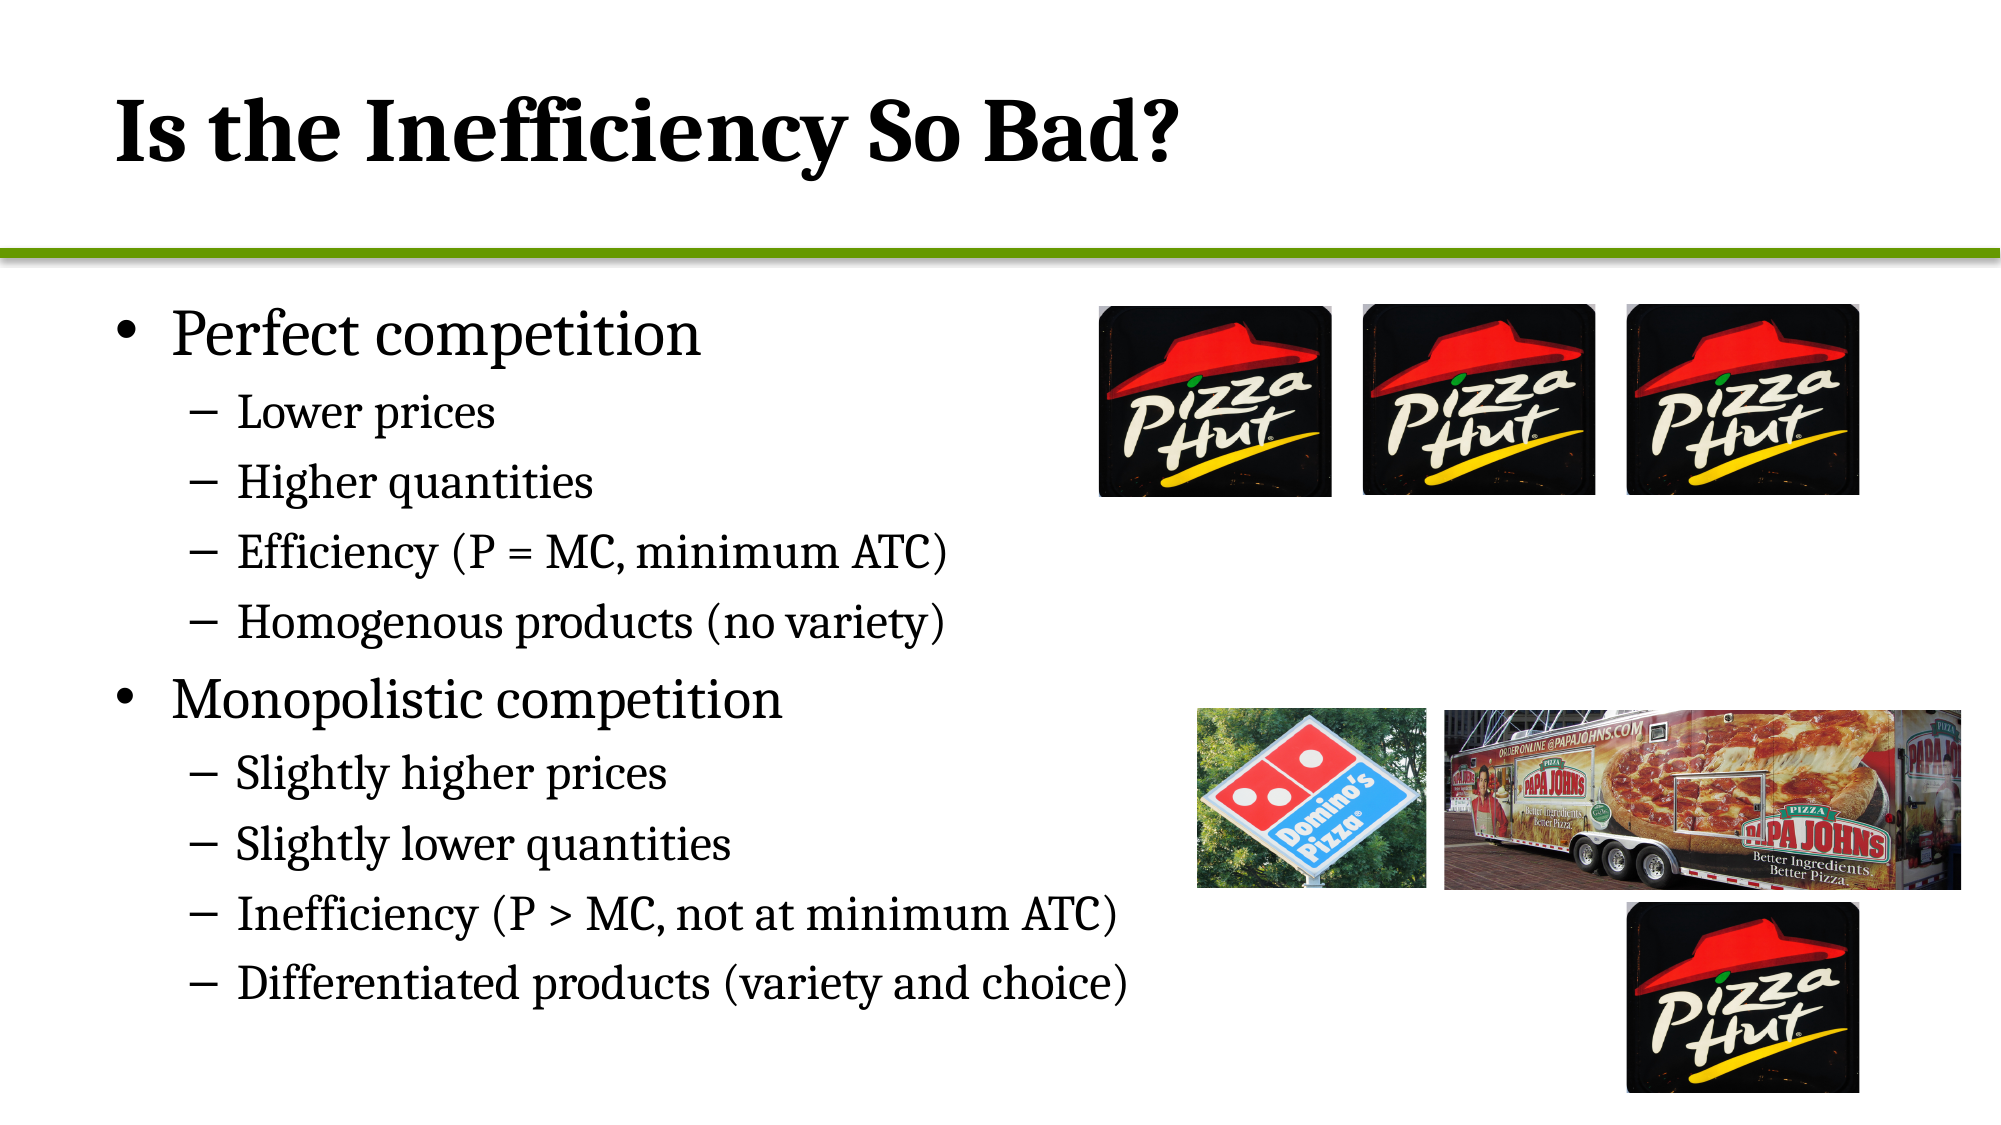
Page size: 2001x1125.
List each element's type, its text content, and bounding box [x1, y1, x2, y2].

picture [1626, 902, 1860, 1093]
title Is the Inefficiency So Bad? [99, 0, 1900, 251]
picture [1626, 304, 1860, 495]
picture [1196, 707, 1427, 888]
picture [1444, 710, 1962, 890]
picture [1098, 306, 1332, 497]
picture [1362, 304, 1596, 495]
list Perfect competition Lower prices Higher quantities Efficiency (P = MC, minimum ATC) Homogenous products (no variety) Monopolistic competition Slightly higher prices Slightly lower quantities Inefficiency (P > MC, not at minimum ATC) Differentiated products (variety and choice) [99, 281, 1900, 1085]
